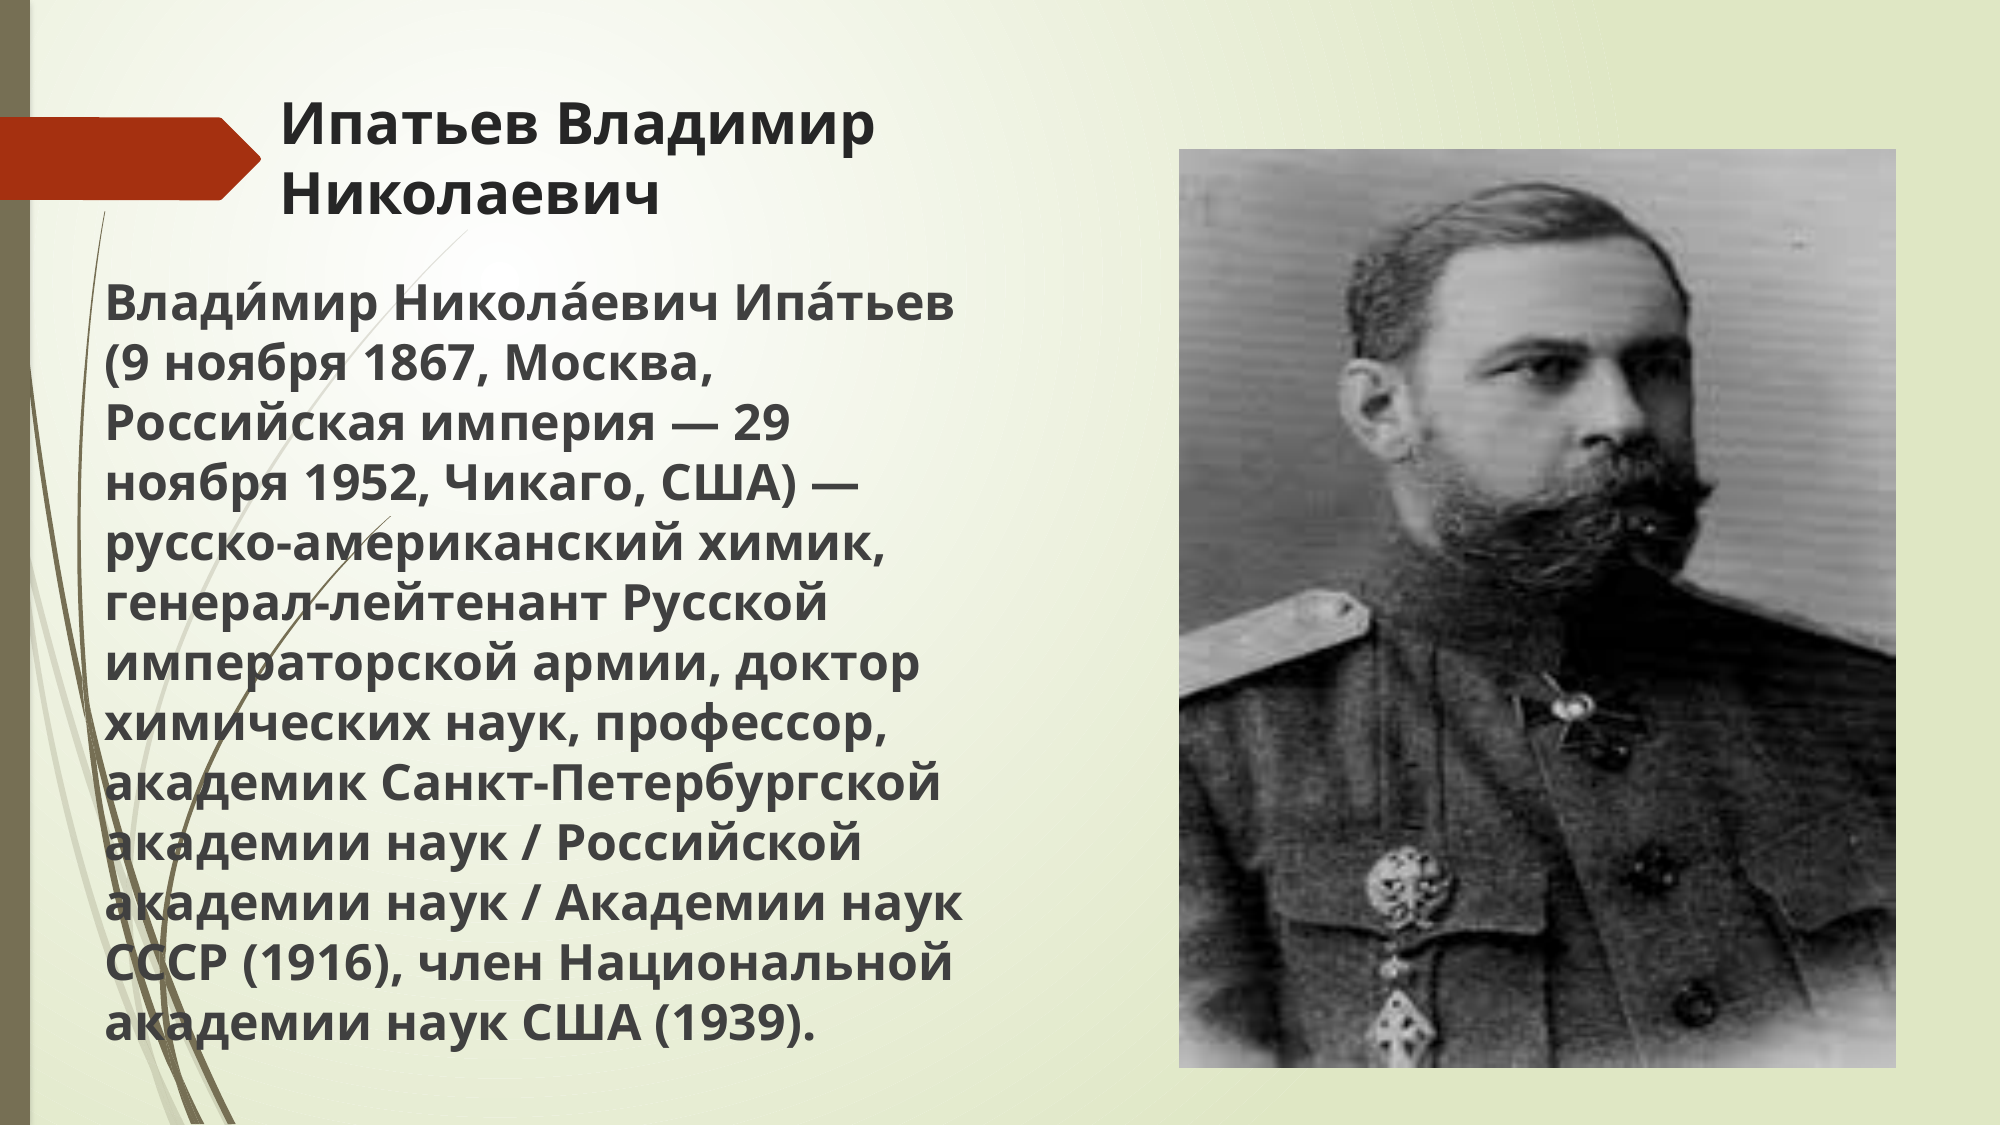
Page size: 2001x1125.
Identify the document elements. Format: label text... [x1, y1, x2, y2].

list Влади́мир Никола́евич Ипа́тьев (9 ноября 1867, Москва, Российская империя — 29 ноября 1952, Чикаго, США) — русско-американский химик, генерал-лейтенант Русской императорской армии, доктор химических наук, профессор, академик Санкт-Петербургской академии наук / Российской академии наук / Академии наук СССР (1916), член Национальной академии наук США (1939). [89, 262, 1000, 1125]
title Ипатьев Владимир Николаевич [264, 77, 1000, 234]
picture [1179, 149, 1896, 1068]
